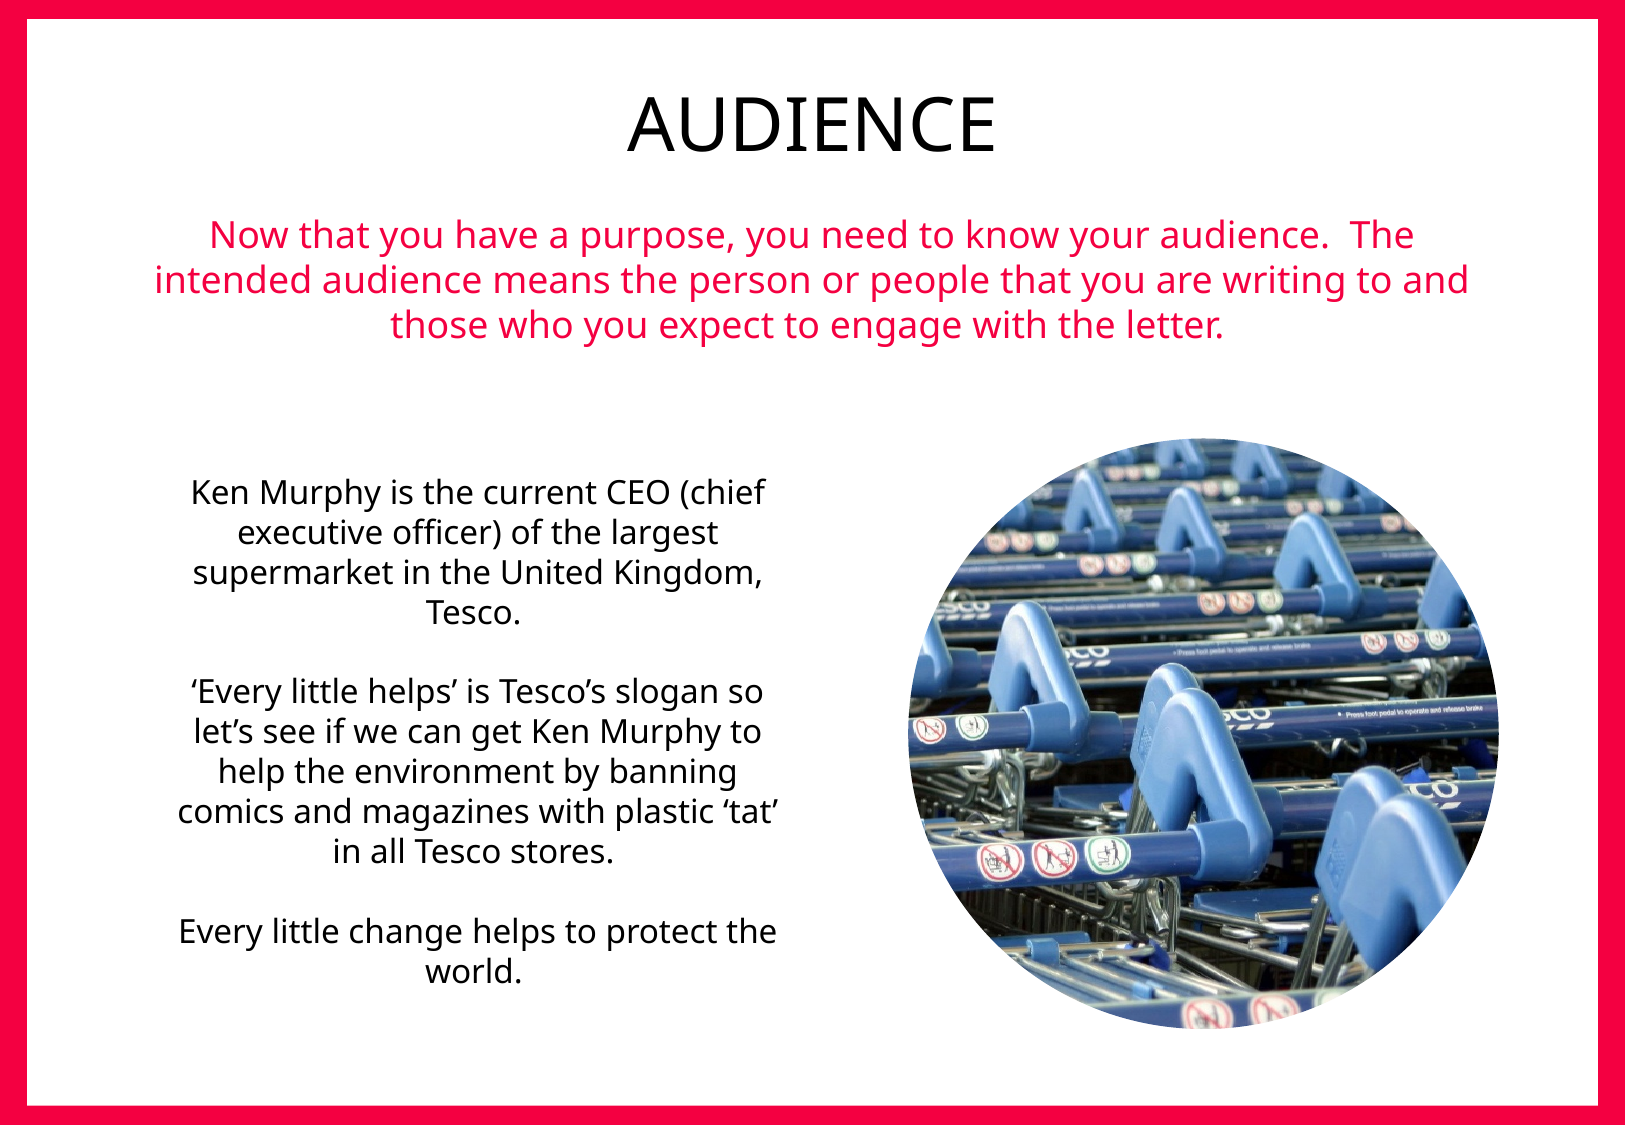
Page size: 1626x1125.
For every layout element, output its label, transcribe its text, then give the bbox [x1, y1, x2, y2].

text_box [26, 18, 1599, 1107]
text_box Ken Murphy is the current CEO (chief executive officer) of the largest supermarket in the United Kingdom, Tesco. ‘Every little helps’ is Tesco’s slogan so let’s see if we can get Ken Murphy to help the environment by banning comics and magazines with plastic ‘tat’ in all Tesco stores. Every little change helps to protect the world. [147, 463, 810, 998]
text_box AUDIENCE Now that you have a purpose, you need to know your audience. The intended audience means the person or people that you are writing to and those who you expect to engage with the letter. [111, 68, 1514, 354]
picture [908, 438, 1499, 1030]
